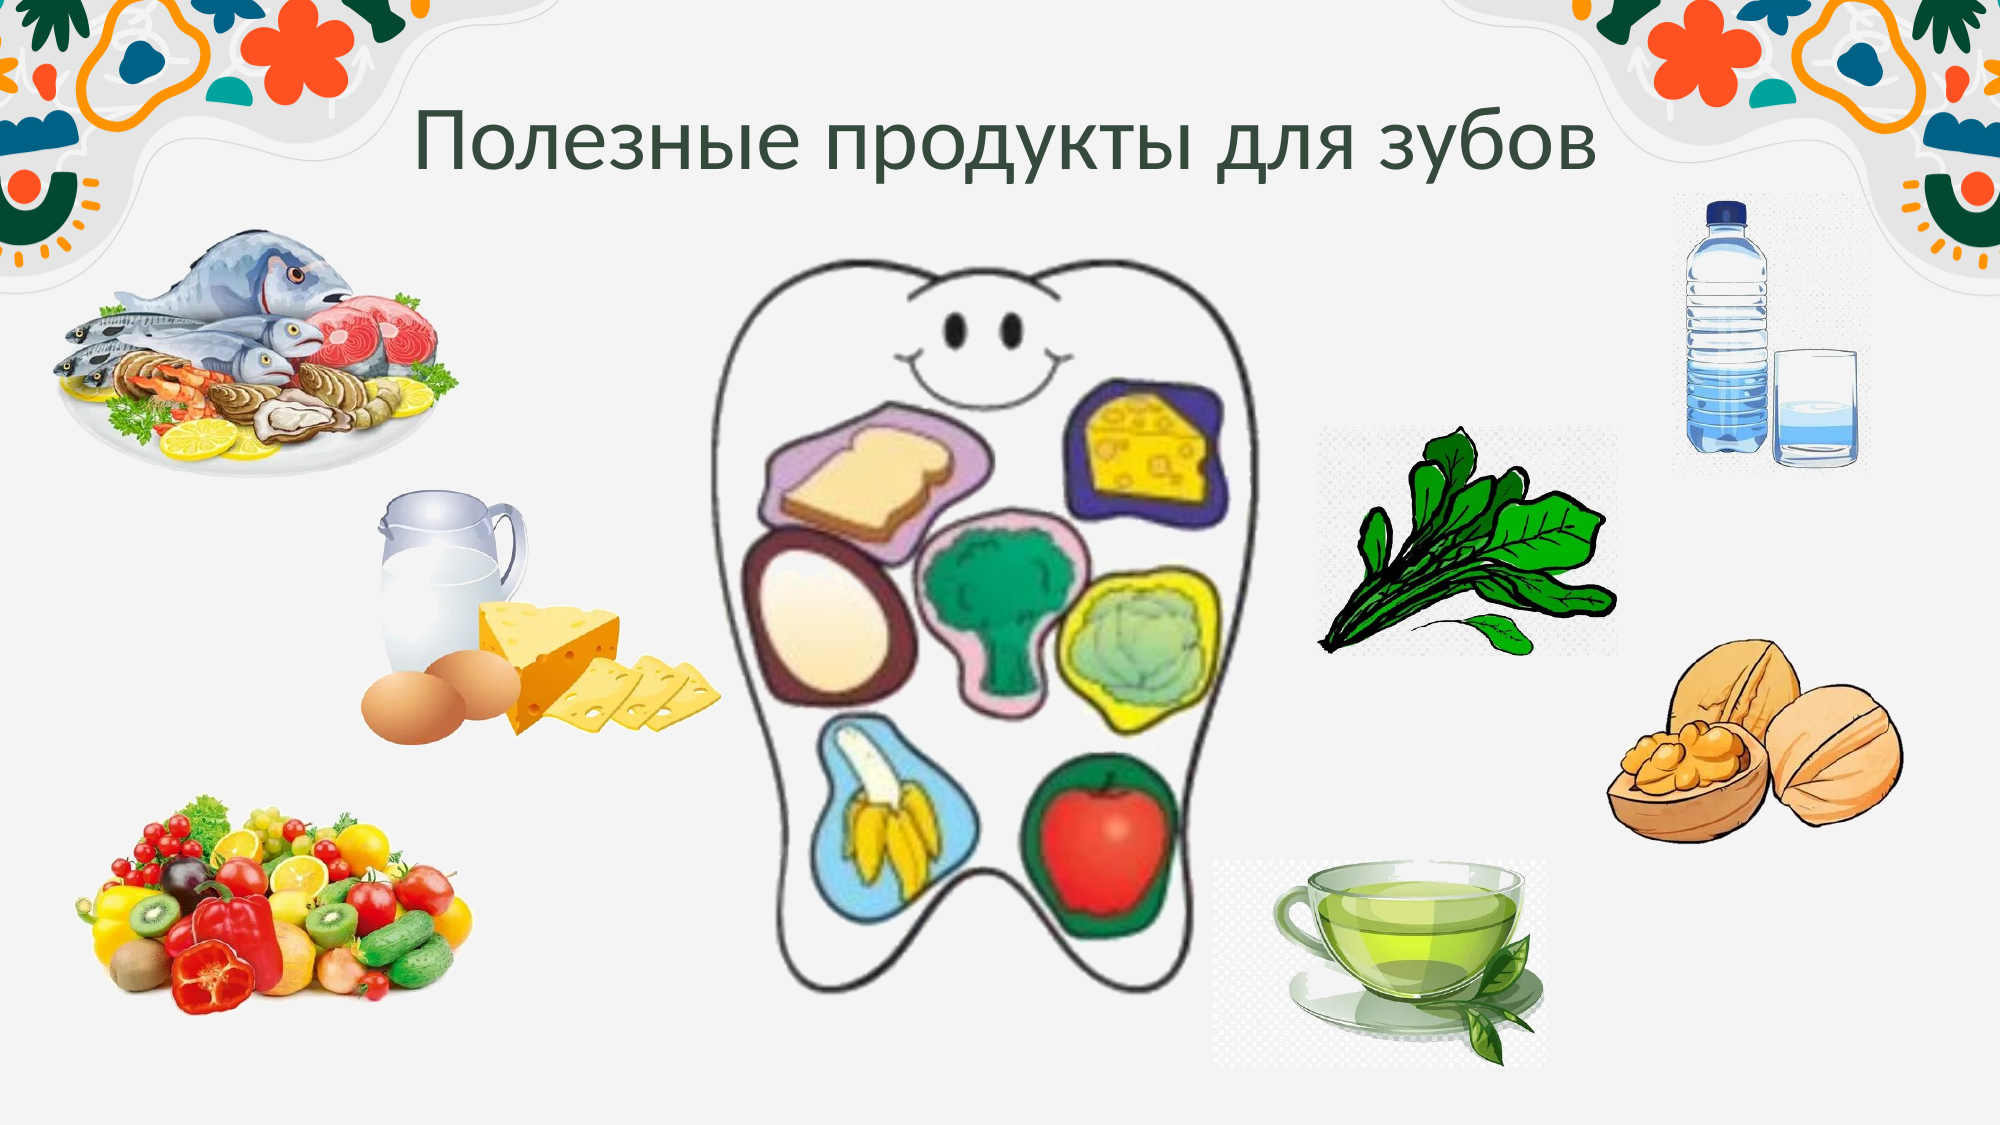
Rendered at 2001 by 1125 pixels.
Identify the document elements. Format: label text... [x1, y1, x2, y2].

title Полезные продукты для зубов [331, 93, 1682, 185]
picture [0, 0, 2000, 1125]
